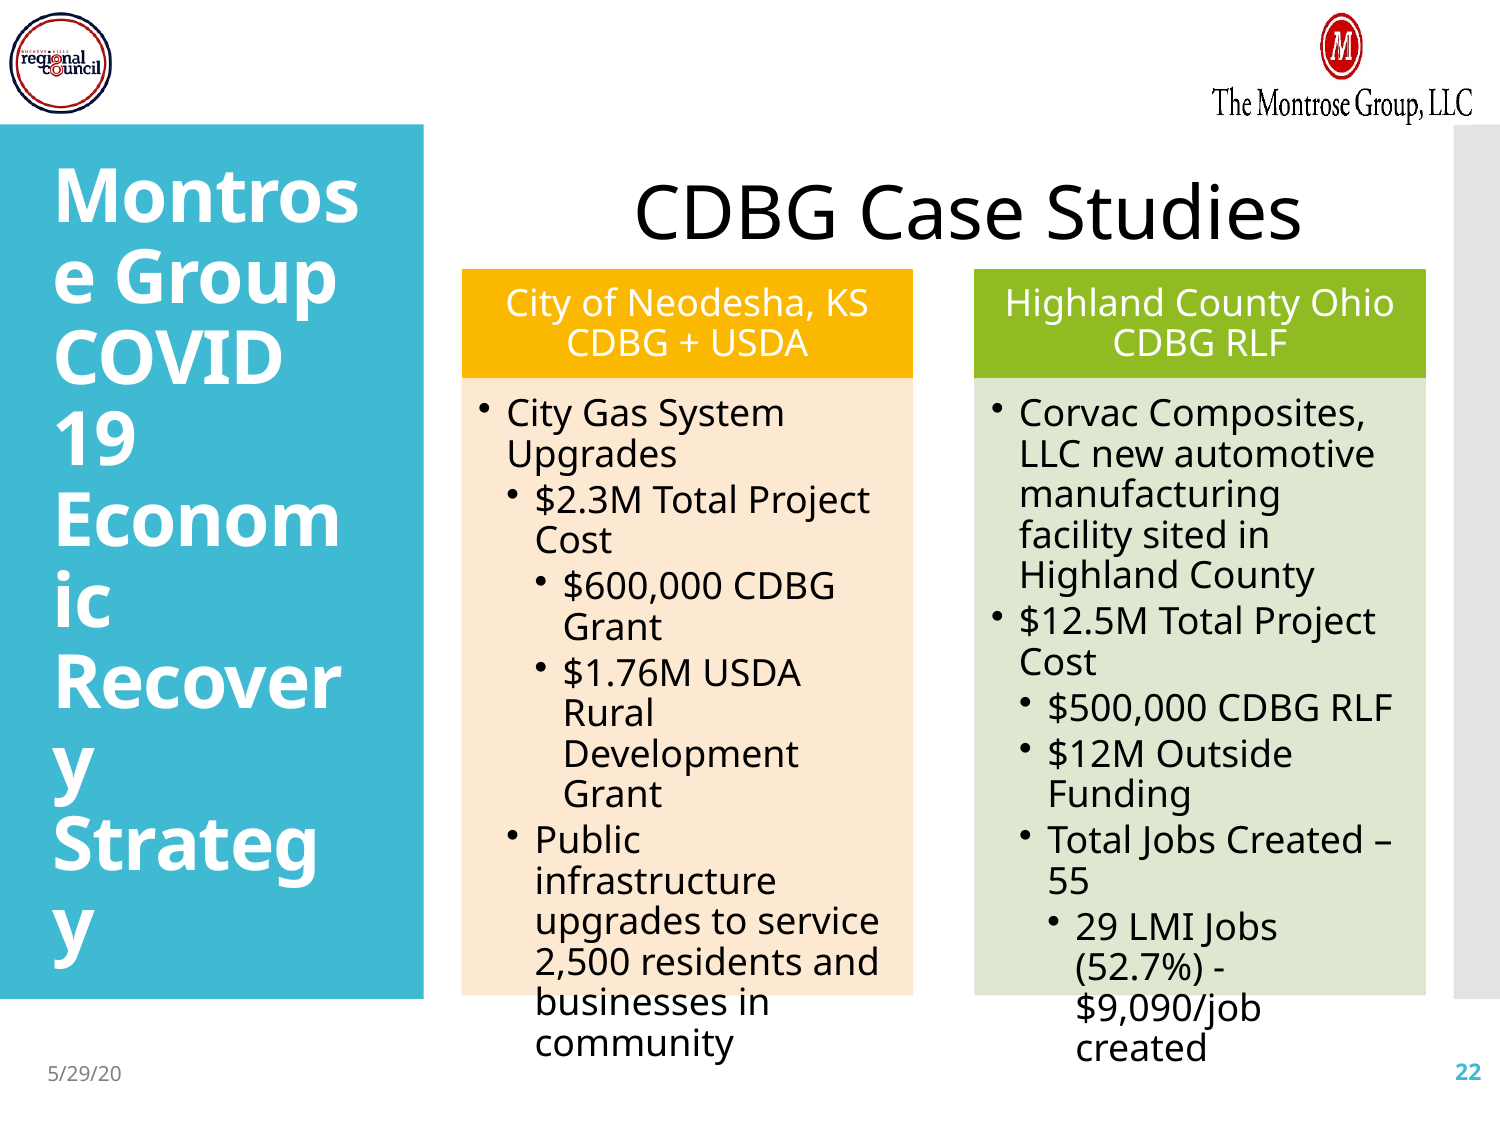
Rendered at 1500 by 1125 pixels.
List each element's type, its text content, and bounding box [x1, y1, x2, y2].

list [462, 264, 1426, 1001]
slide_number 22 [1308, 1042, 1497, 1103]
title Montrose Group COVID 19 Economic Recovery Strategy [37, 468, 375, 657]
text_box CDBG Case Studies [618, 156, 1444, 262]
picture [1212, 12, 1473, 126]
picture [9, 12, 112, 115]
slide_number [32, 1042, 370, 1103]
